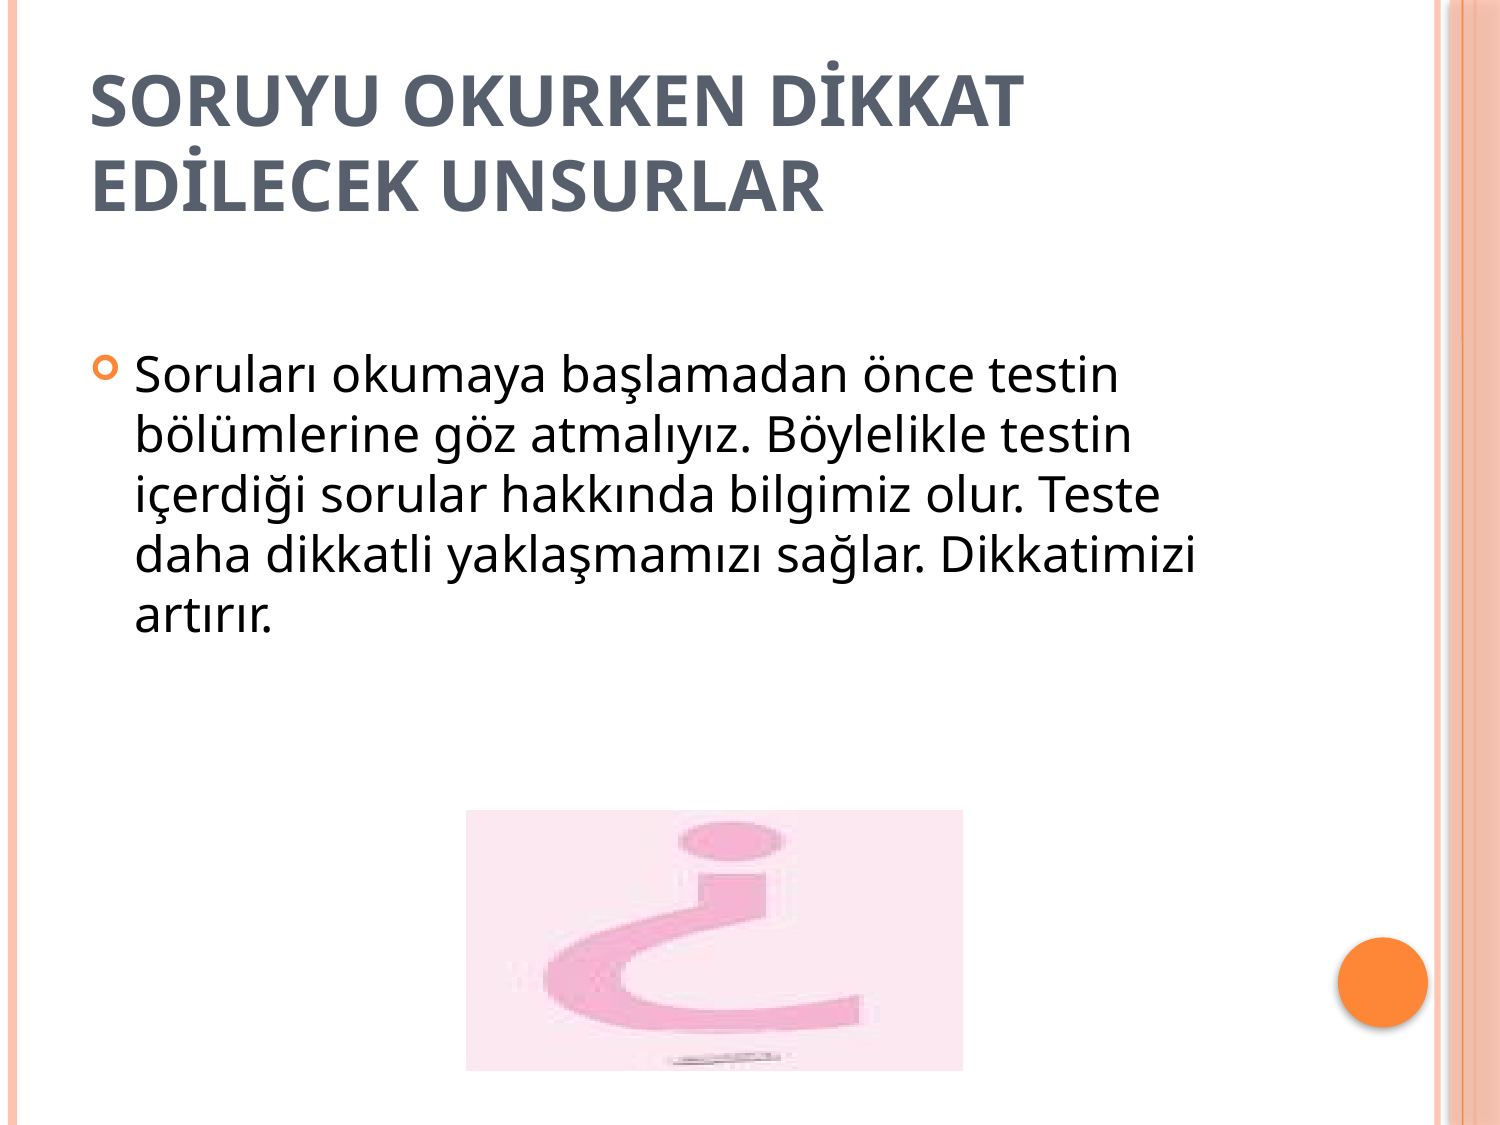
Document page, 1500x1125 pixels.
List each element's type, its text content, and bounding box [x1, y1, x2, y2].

list Soruları okumaya başlamadan önce testin bölümlerine göz atmalıyız. Böylelikle testin içerdiği sorular hakkında bilgimiz olur. Teste daha dikkatli yaklaşmamızı sağlar. Dikkatimizi artırır. [75, 262, 1300, 1062]
title SORUYU OKURKEN DİKKAT EDİLECEK UNSURLAR [75, 45, 1300, 233]
picture [465, 810, 964, 1072]
